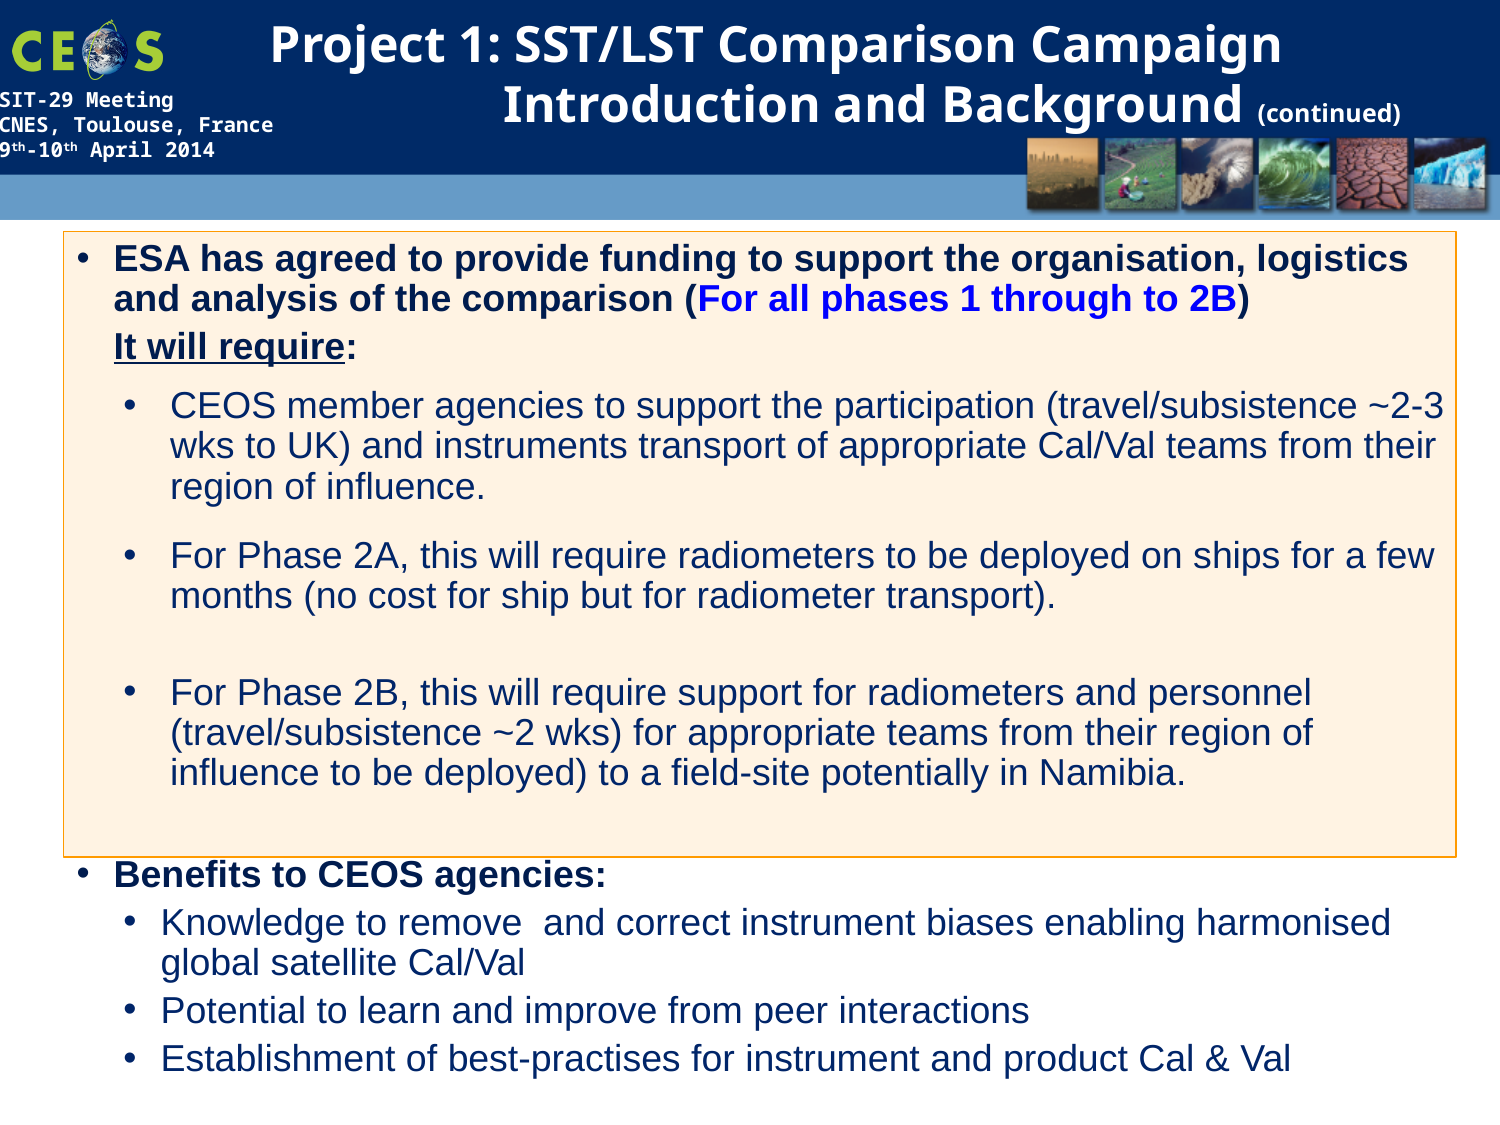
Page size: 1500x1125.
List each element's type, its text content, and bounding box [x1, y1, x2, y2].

picture [0, 0, 1500, 220]
text_box ESA has agreed to provide funding to support the organisation, logistics and analysis of the comparison (For all phases 1 through to 2B) It will require: CEOS member agencies to support the participation (travel/subsistence ~2-3 wks to UK) and instruments transport of appropriate Cal/Val teams from their region of influence. For Phase 2A, this will require radiometers to be deployed on ships for a few months (no cost for ship but for radiometer transport). For Phase 2B, this will require support for radiometers and personnel (travel/subsistence ~2 wks) for appropriate teams from their region of influence to be deployed) to a field-site potentially in Namibia. Benefits to CEOS agencies: Knowledge to remove and correct instrument biases enabling harmonised global satellite Cal/Val Potential to learn and improve from peer interactions Establishment of best-practises for instrument and product Cal & Val [5, 231, 1464, 1074]
picture [0, 98, 6, 105]
text_box Project 1: SST/LST Comparison Campaign Introduction and Background (continued) [255, 5, 1465, 156]
